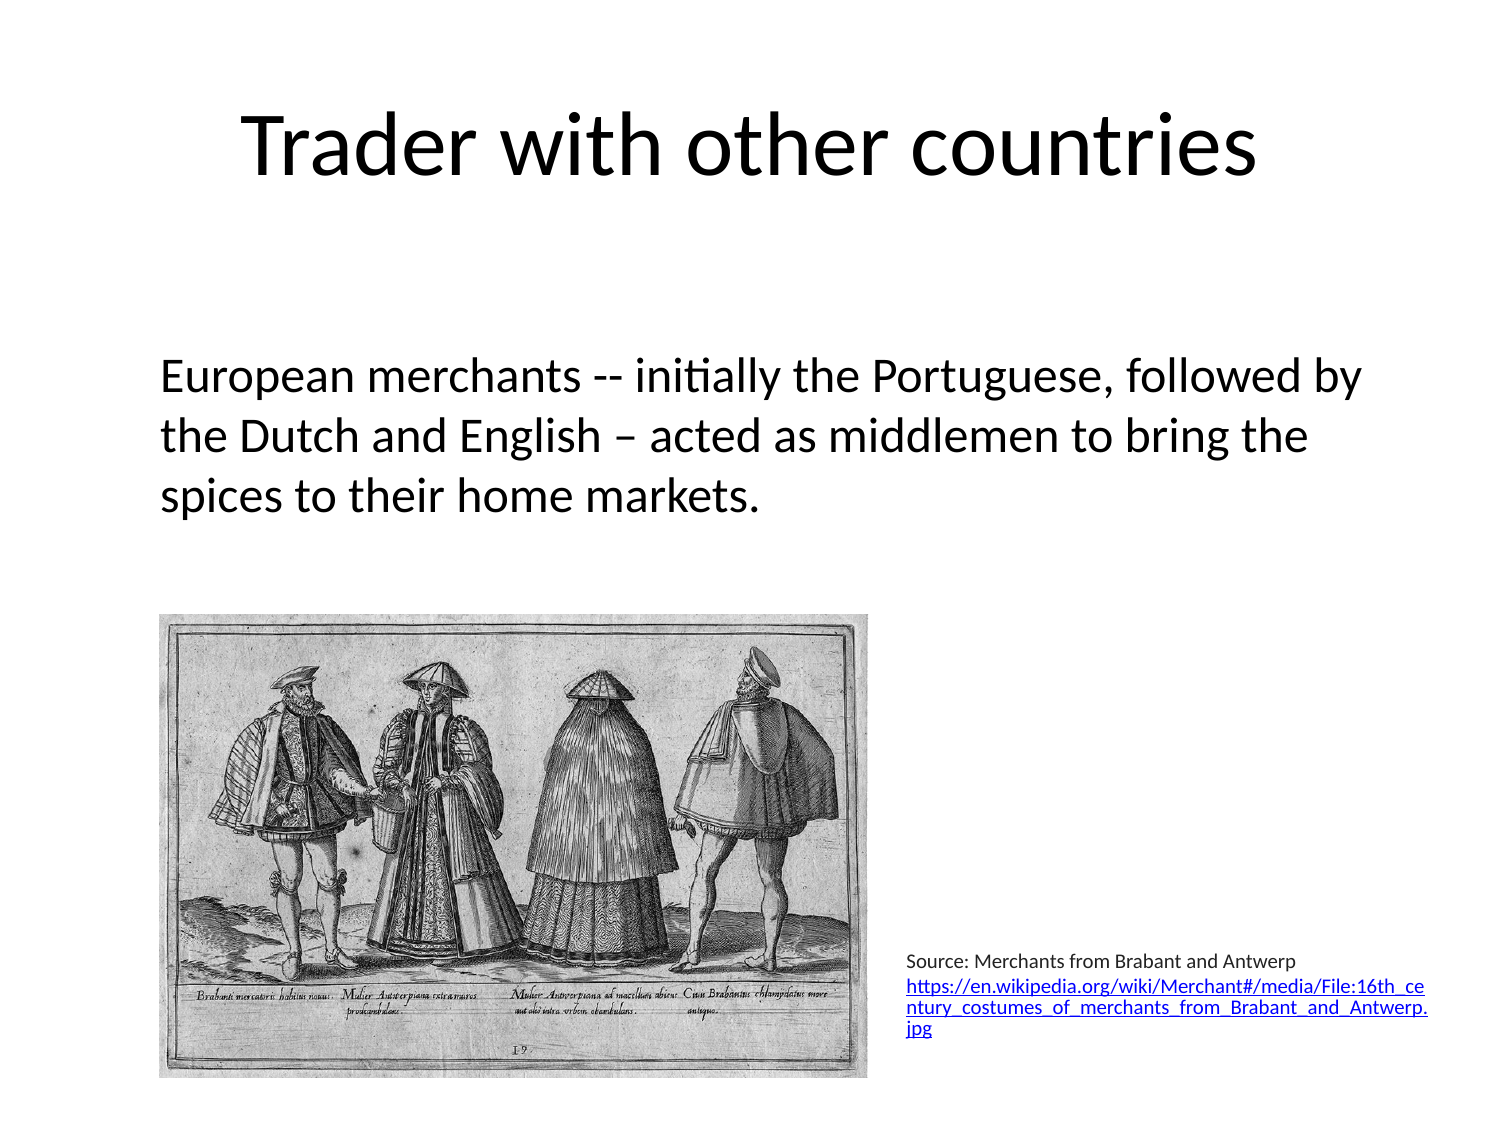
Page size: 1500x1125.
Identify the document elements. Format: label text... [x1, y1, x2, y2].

list European merchants -- initially the Portuguese, followed by the Dutch and English – acted as middlemen to bring the spices to their home markets. [70, 335, 1421, 1078]
text_box Source: Merchants from Brabant and Antwerp https://en.wikipedia.org/wiki/Merchant#/media/File:16th_century_costumes_of_merchants_from_Brabant_and_Antwerp.jpg [891, 940, 1447, 1006]
picture [158, 614, 871, 1078]
title Trader with other countries [75, 45, 1425, 233]
